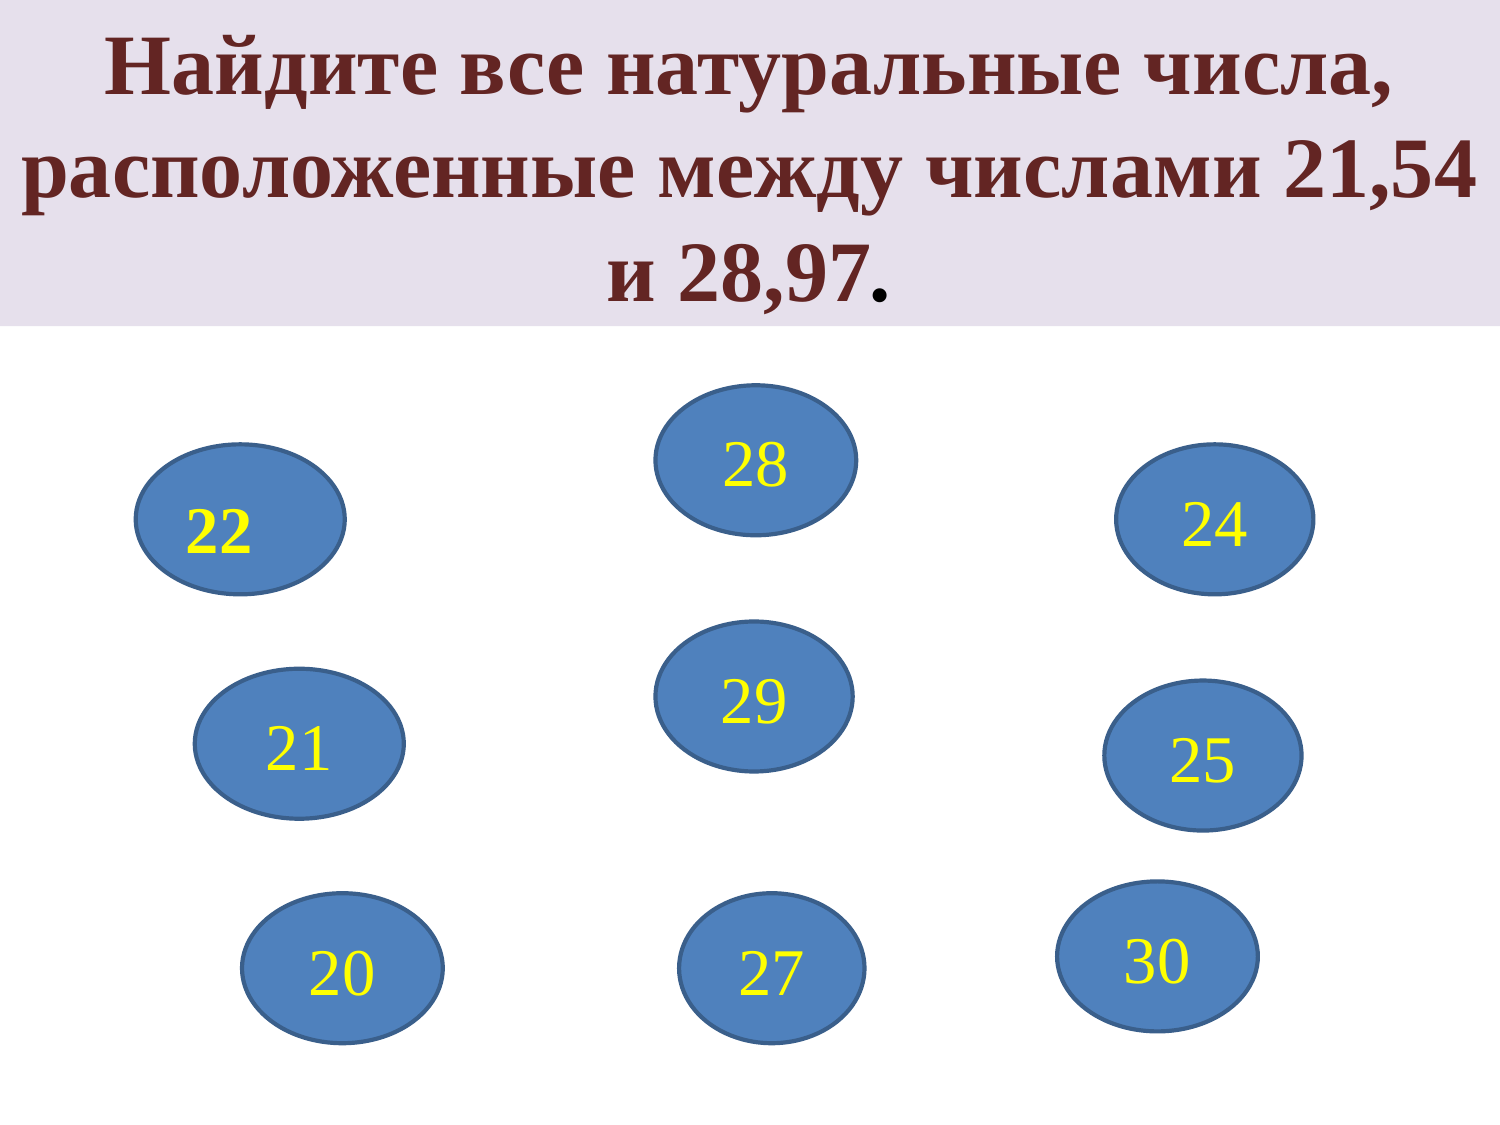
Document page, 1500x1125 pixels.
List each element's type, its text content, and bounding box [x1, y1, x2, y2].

text_box 24 [1114, 442, 1316, 597]
text_box 28 [653, 383, 859, 538]
text_box 20 [239, 891, 445, 1046]
text_box 27 [676, 891, 867, 1046]
title Найдите все натуральные числа, расположенные между числами 21,54 и 28,97. [0, 0, 1500, 327]
text_box 30 [1054, 879, 1260, 1034]
text_box 25 [1102, 678, 1304, 833]
text_box [133, 442, 347, 597]
text_box 29 [653, 619, 855, 774]
text_box 22 [171, 479, 313, 575]
text_box 21 [192, 666, 406, 821]
